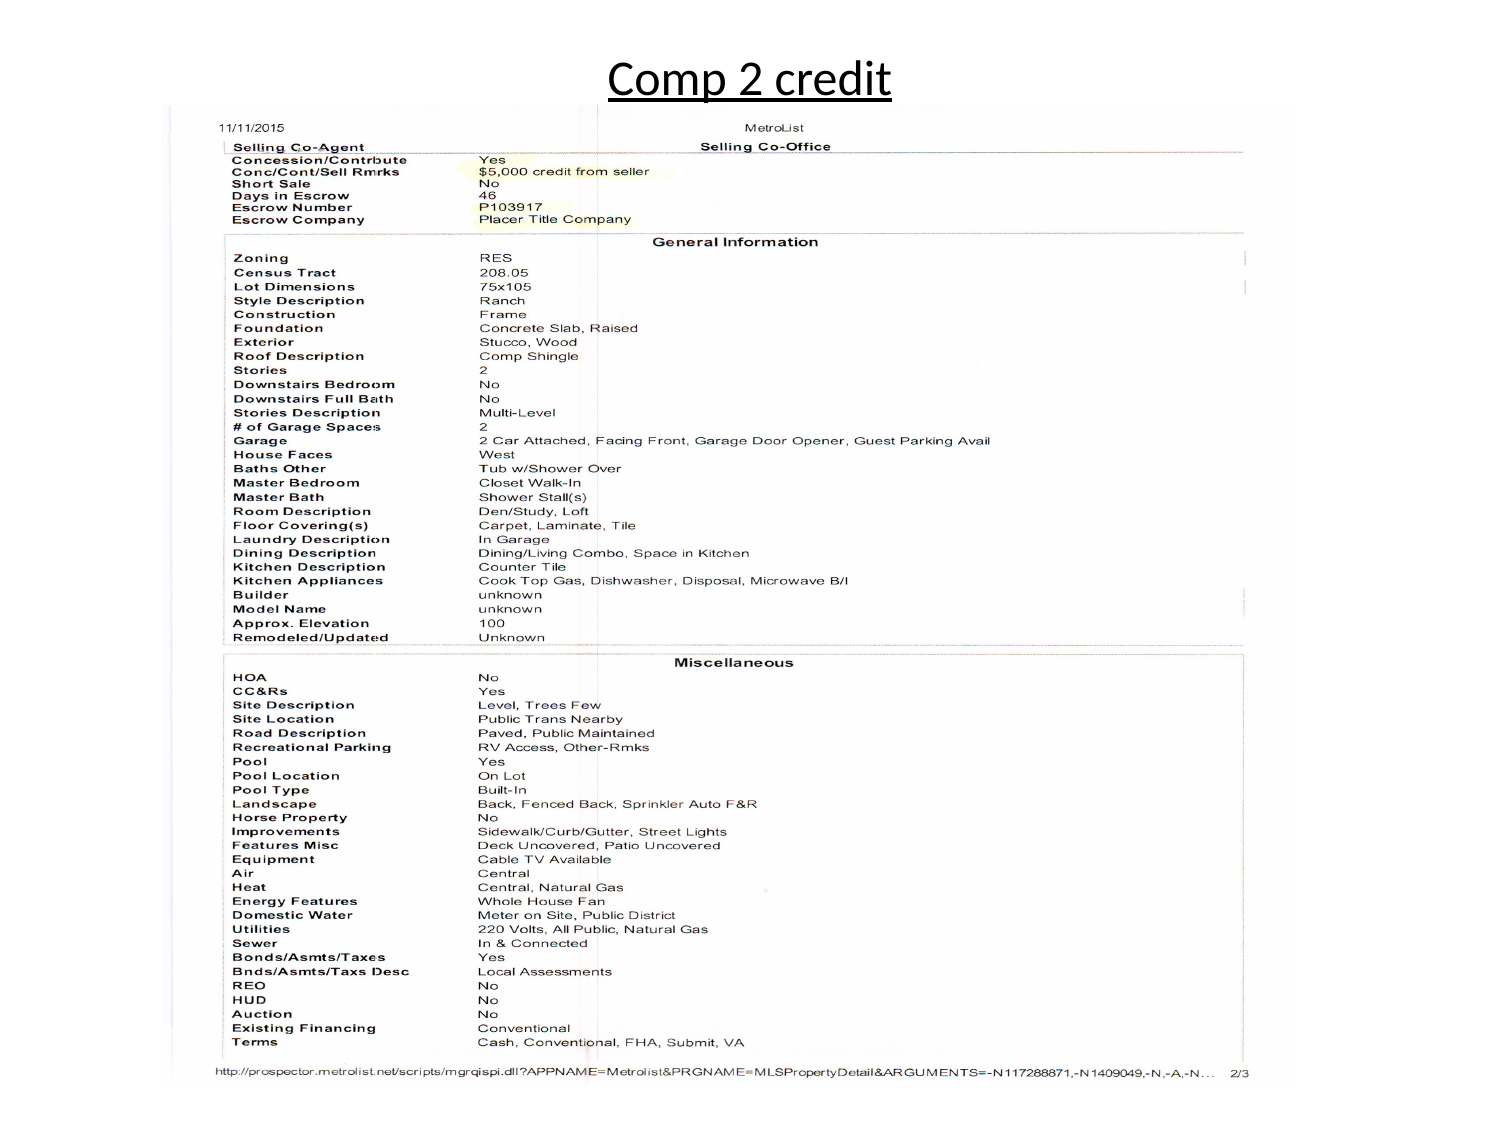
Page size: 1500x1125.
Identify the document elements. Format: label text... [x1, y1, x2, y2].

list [162, 104, 1289, 1087]
title Comp 2 credit [74, 44, 1426, 106]
